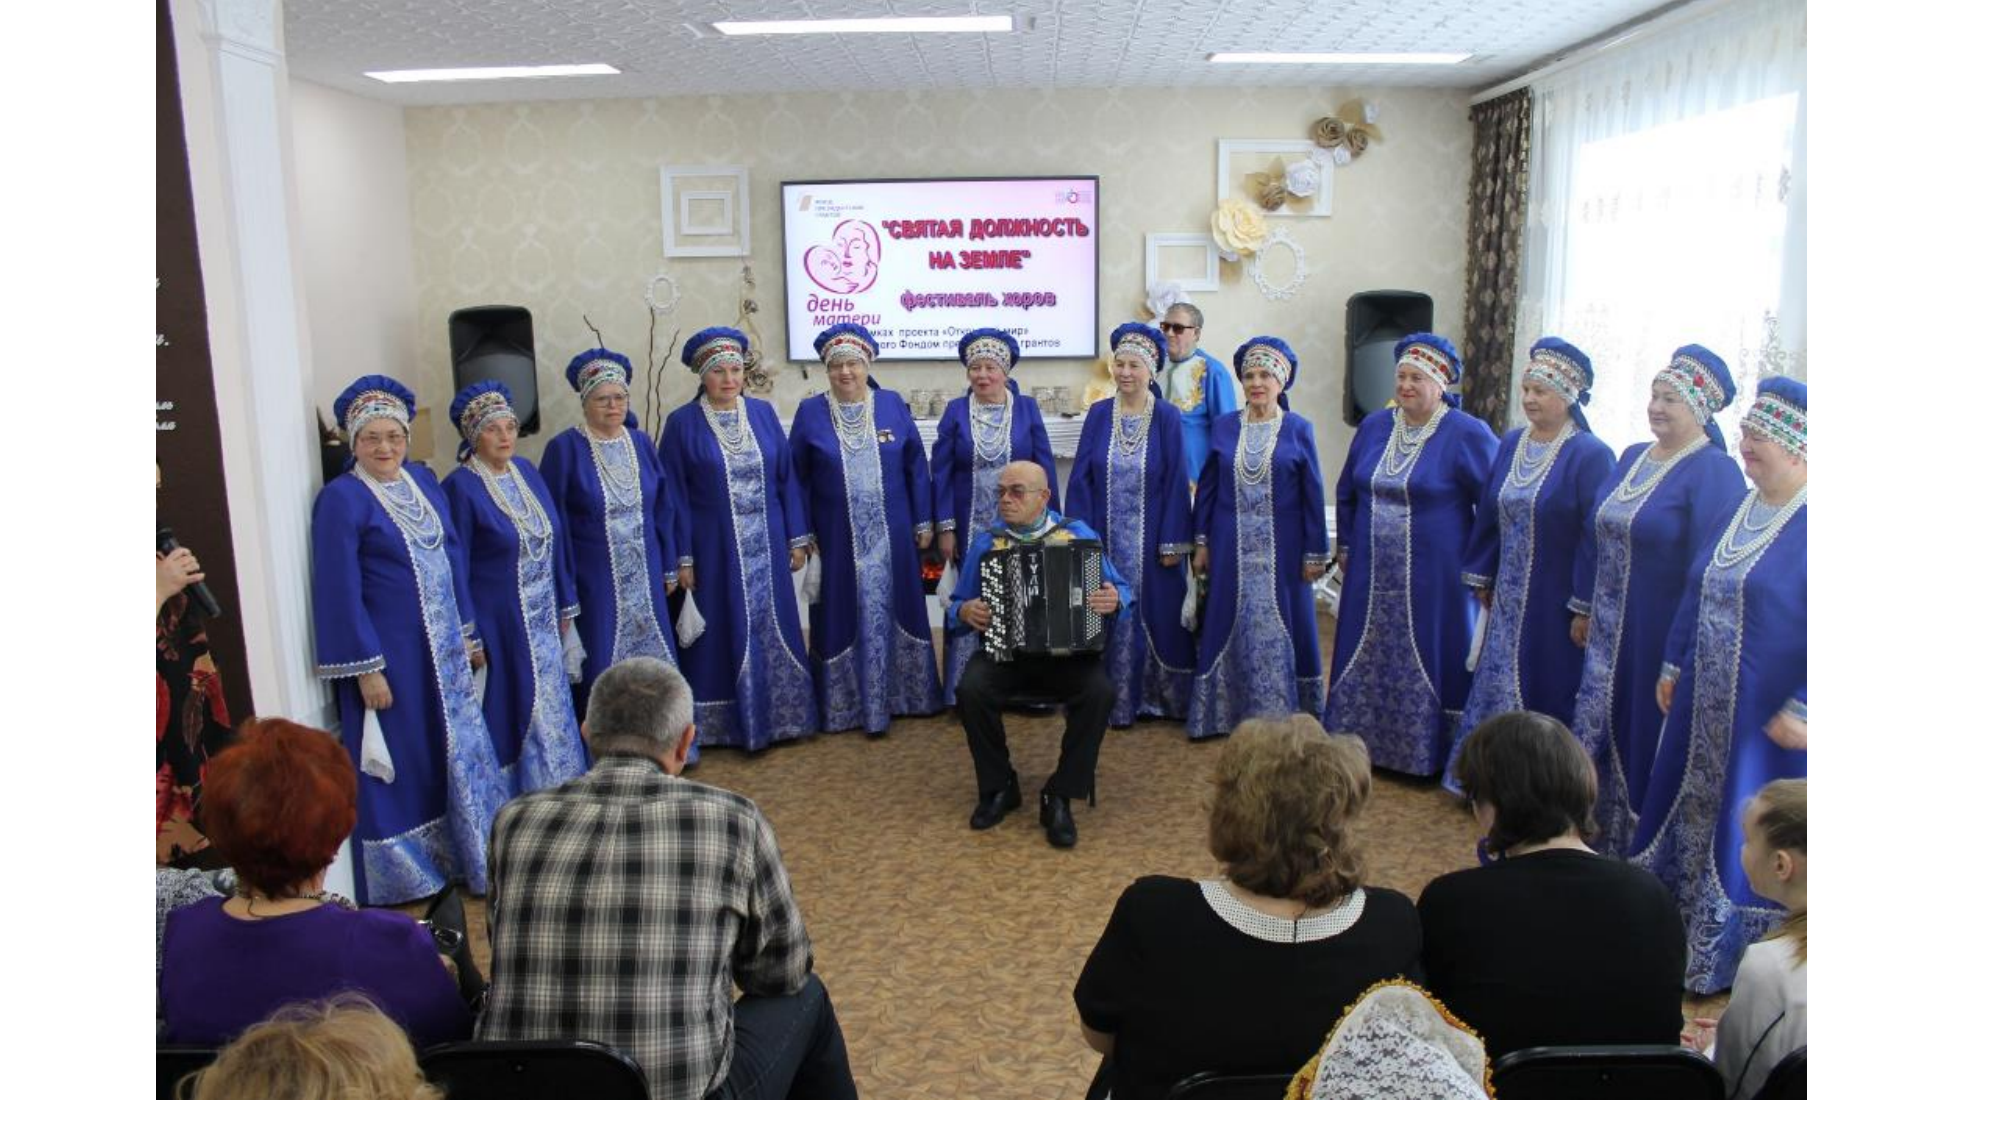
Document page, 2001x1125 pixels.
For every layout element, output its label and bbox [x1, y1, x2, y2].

picture [156, 0, 1807, 1100]
